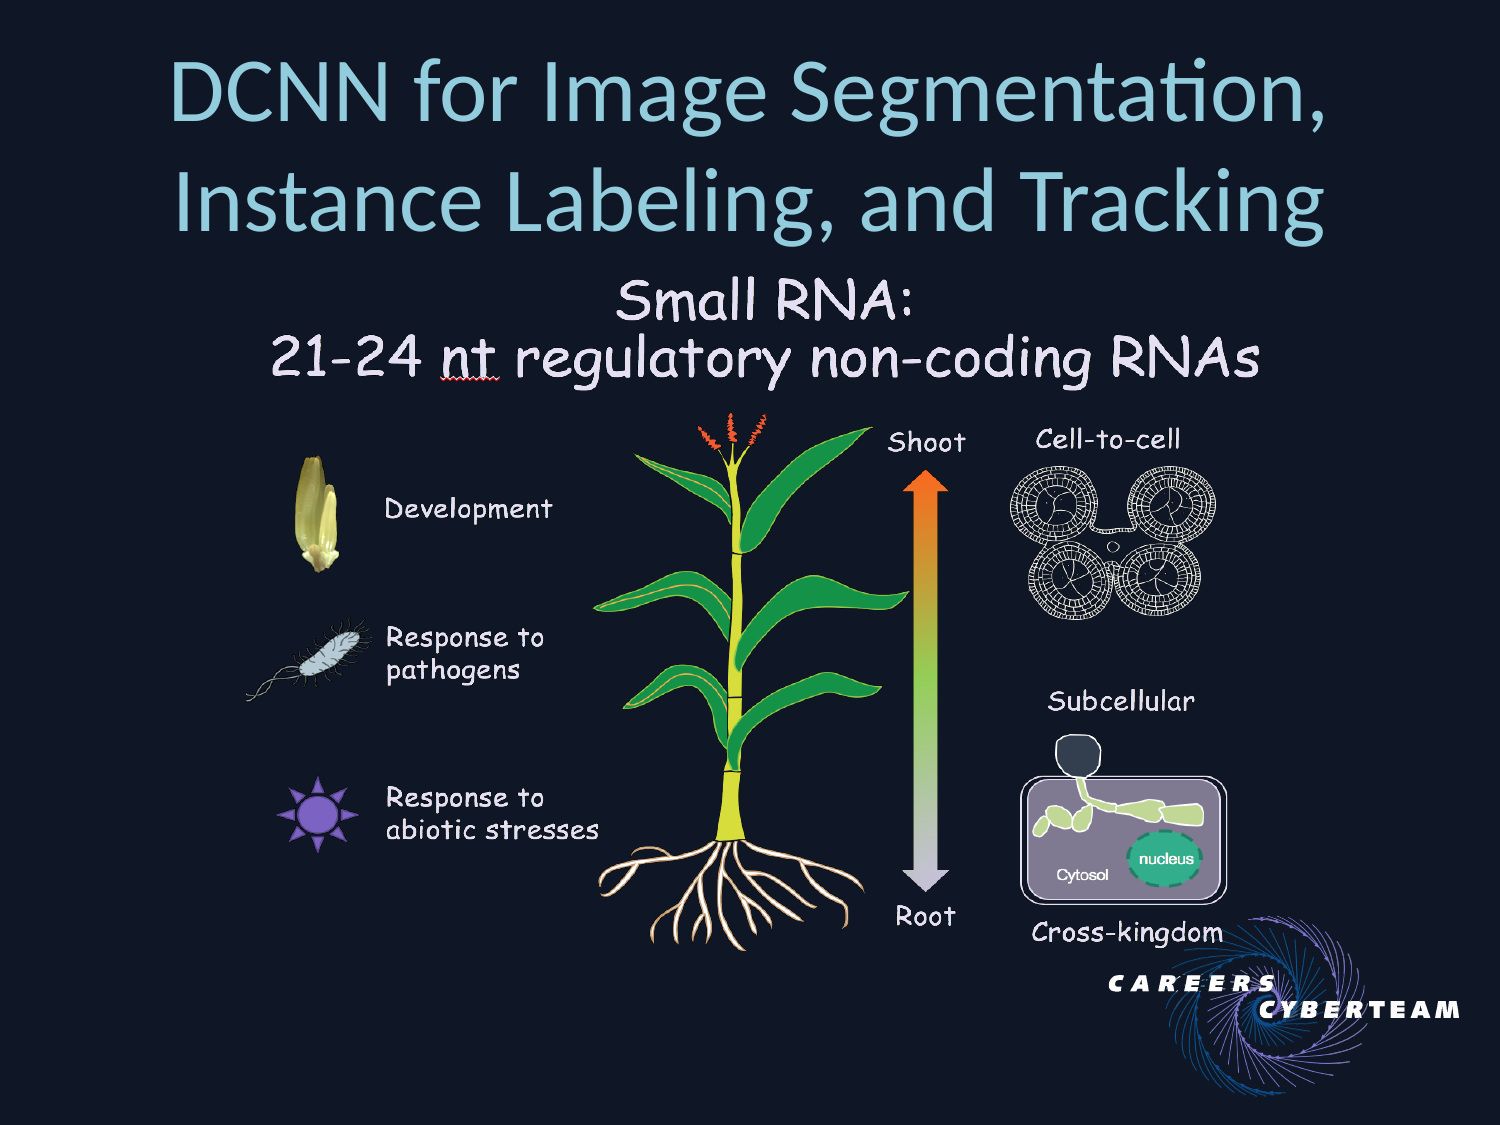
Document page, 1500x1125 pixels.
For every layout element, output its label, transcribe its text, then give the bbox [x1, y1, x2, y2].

title DCNN for Image Segmentation, Instance Labeling, and Tracking [75, 46, 1425, 234]
picture [169, 233, 1471, 1100]
